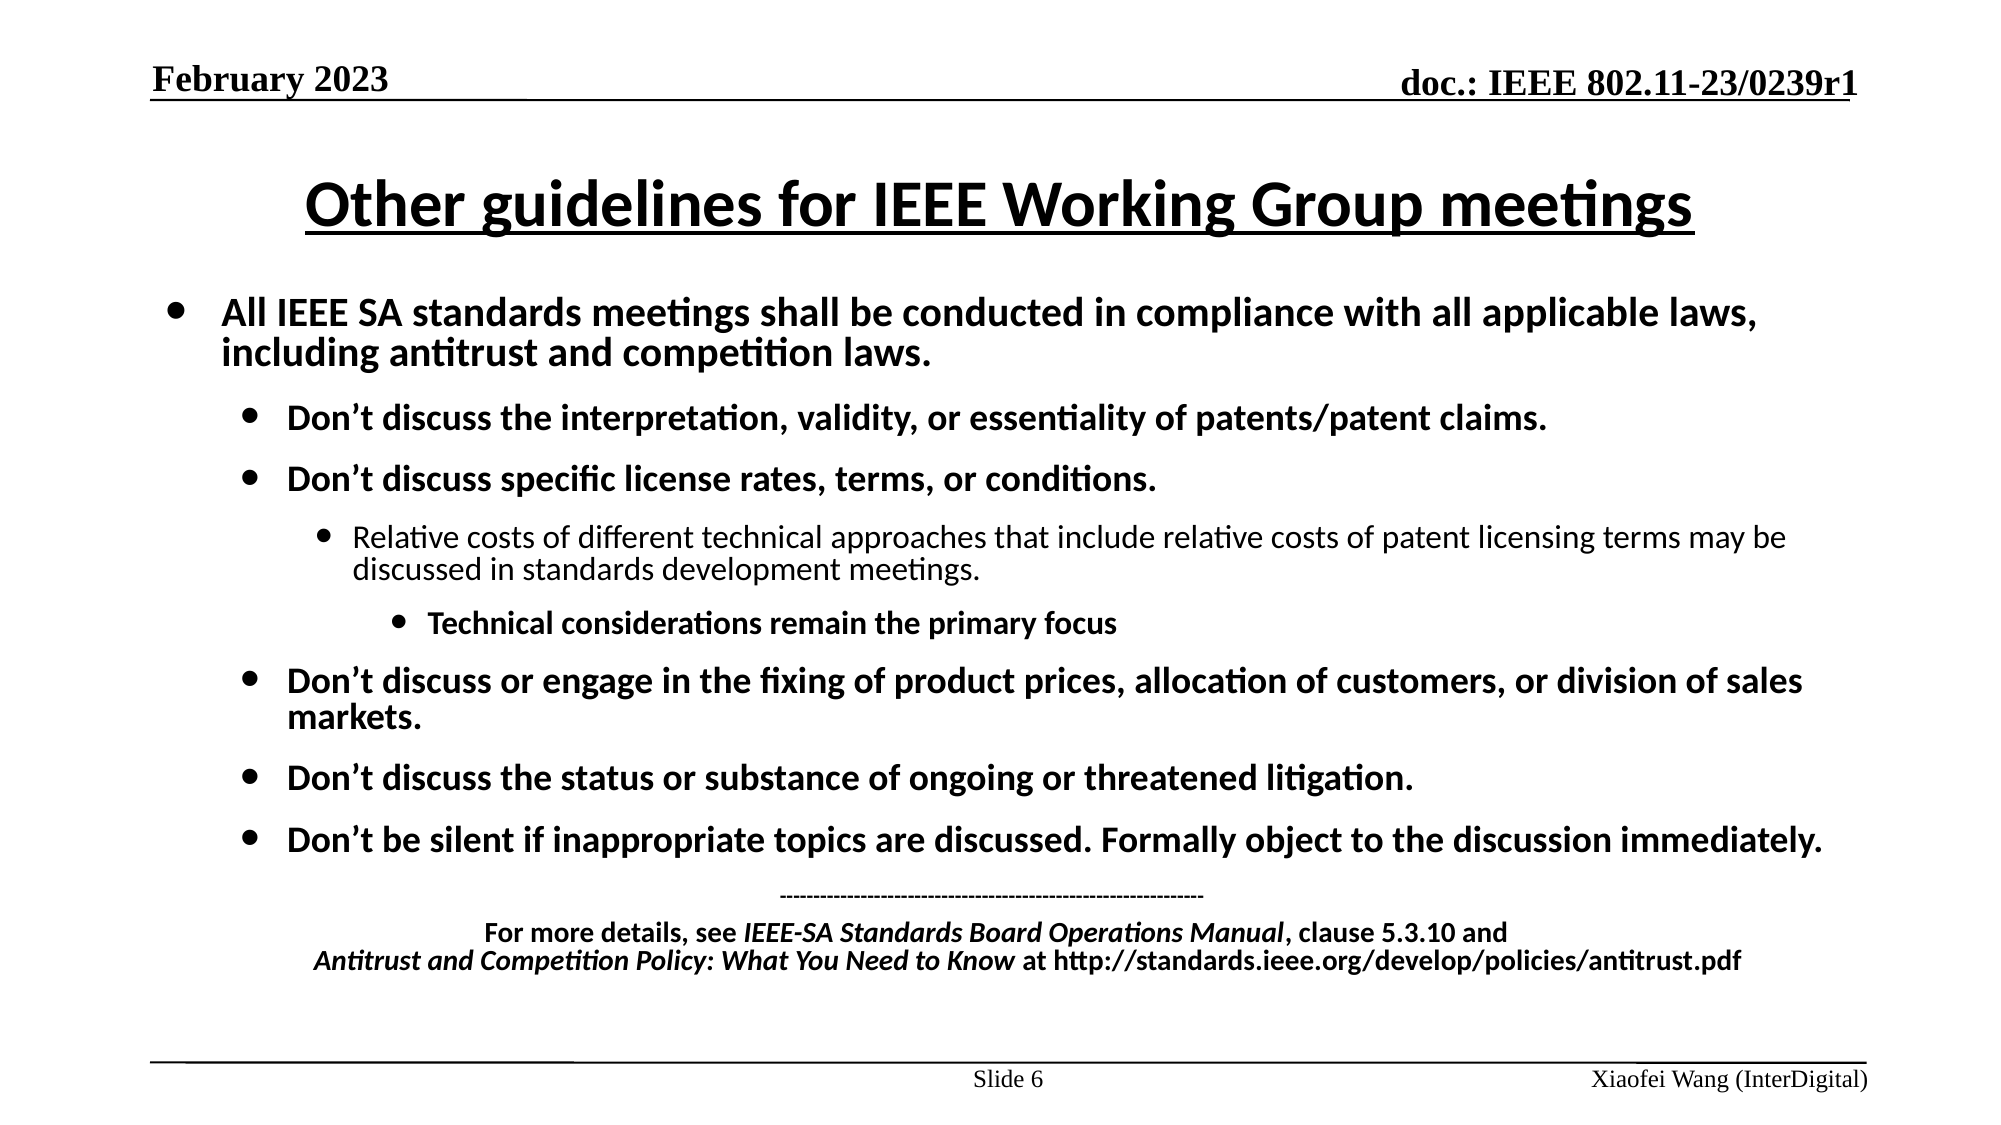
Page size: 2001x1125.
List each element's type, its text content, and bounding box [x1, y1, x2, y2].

slide_number Slide 6 [950, 1061, 1067, 1123]
list All IEEE SA standards meetings shall be conducted in compliance with all applicable laws, including antitrust and competition laws. Don’t discuss the interpretation, validity, or essentiality of patents/patent claims. Don’t discuss specific license rates, terms, or conditions. Relative costs of different technical approaches that include relative costs of patent licensing terms may be discussed in standards development meetings. Technical considerations remain the primary focus Don’t discuss or engage in the fixing of product prices, allocation of customers, or division of sales markets. Don’t discuss the status or substance of ongoing or threatened litigation. Don’t be silent if inappropriate topics are discussed. Formally object to the discussion immediately. --------------------------------------------------------------- For more details, see IEEE-SA Standards Board Operations Manual, clause 5.3.10 and Antitrust and Competition Policy: What You Need to Know at http://standards.ieee.org/develop/policies/antitrust.pdf [149, 286, 1850, 1000]
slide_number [152, 54, 563, 100]
footer Xiaofei Wang (InterDigital) [1171, 1061, 1869, 1093]
title Other guidelines for IEEE Working Group meetings [149, 112, 1850, 286]
